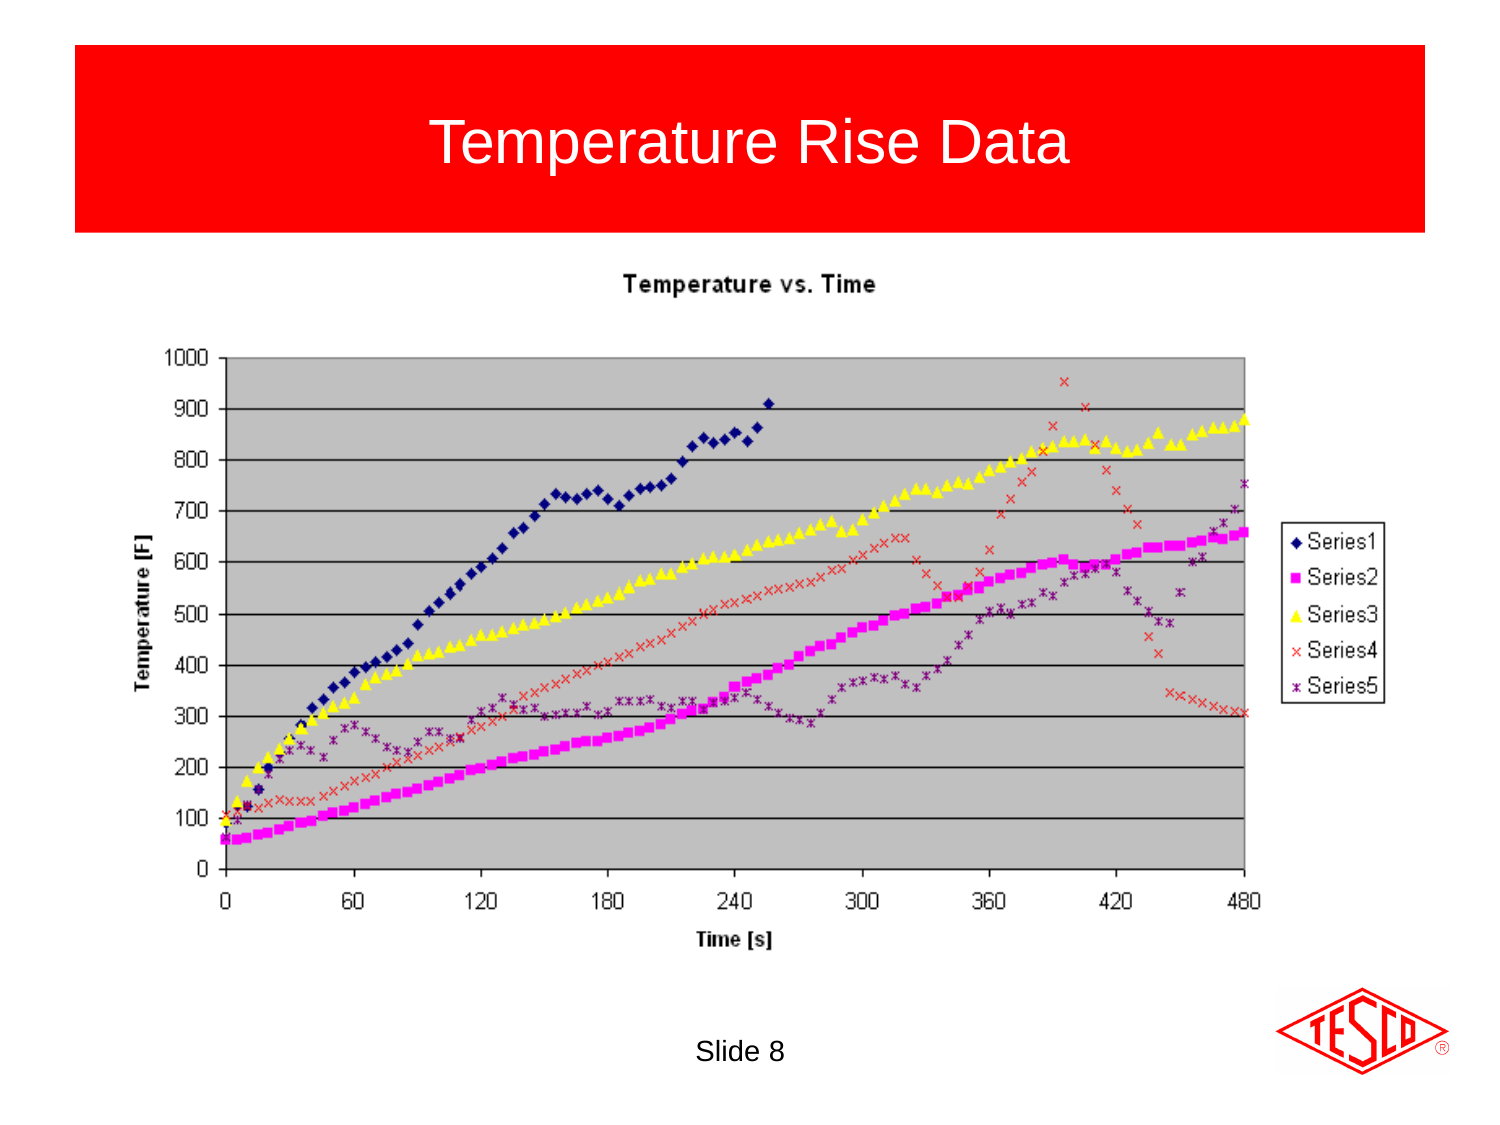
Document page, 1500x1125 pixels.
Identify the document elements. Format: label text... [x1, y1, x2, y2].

picture [1275, 987, 1450, 1075]
slide_number Slide 8 [624, 1024, 801, 1104]
title Temperature Rise Data [75, 45, 1425, 233]
picture [99, 237, 1401, 986]
